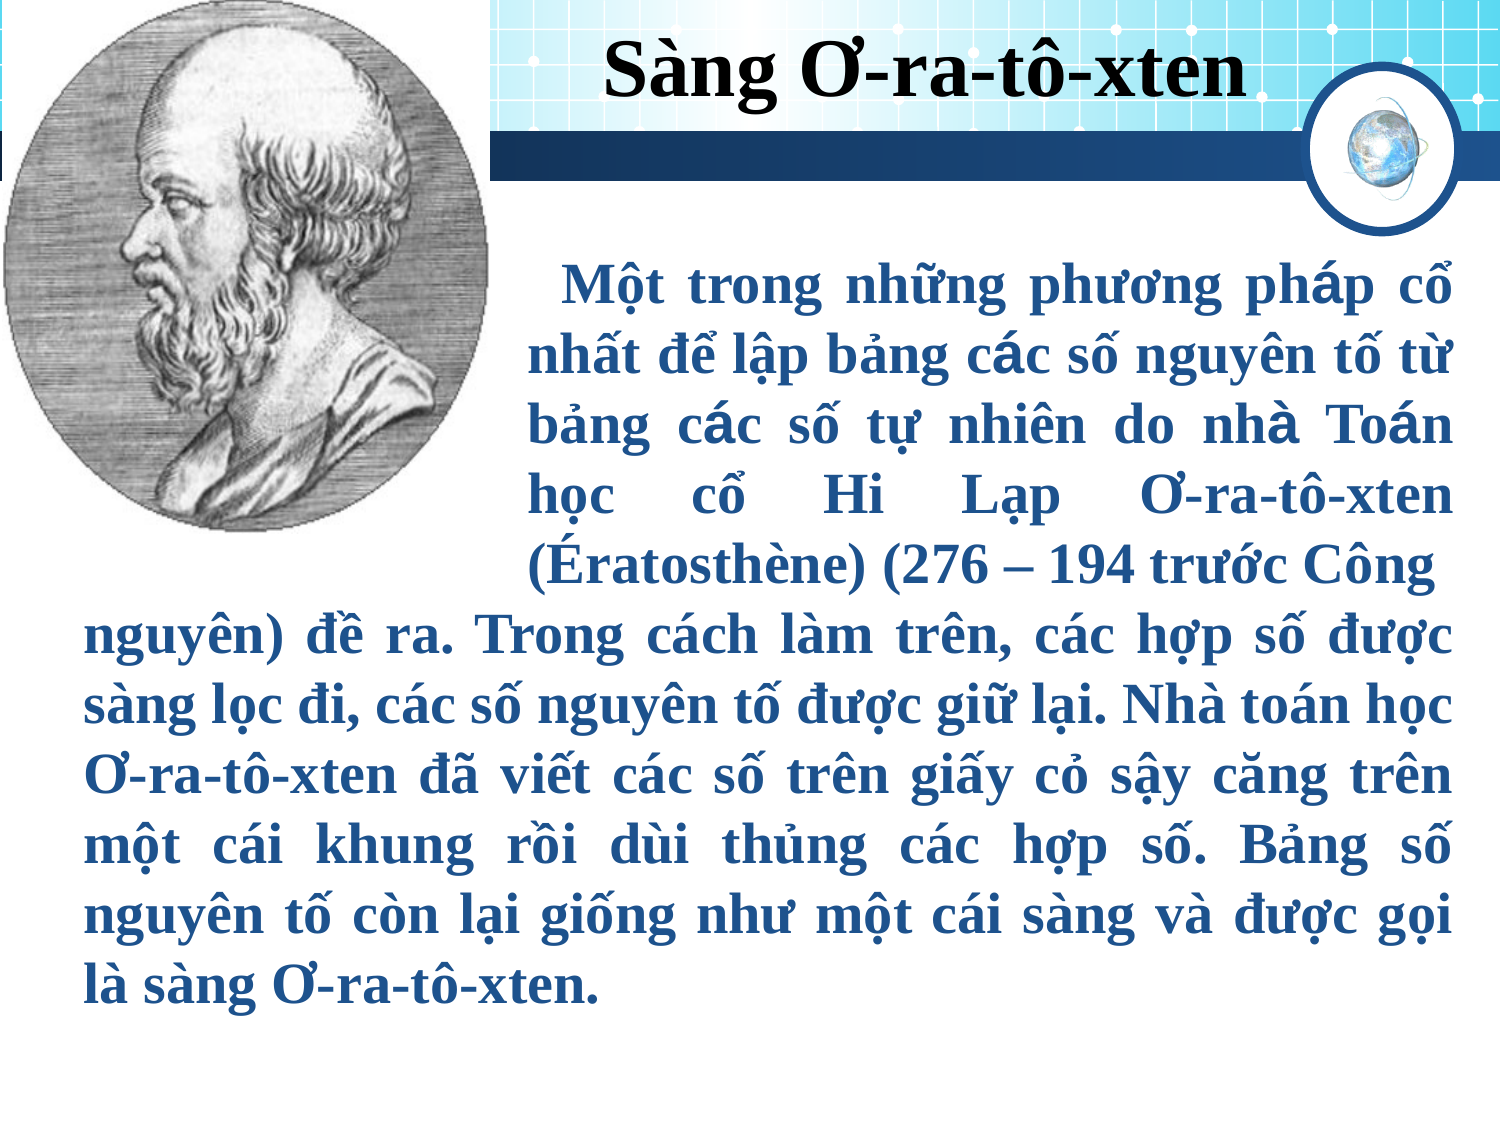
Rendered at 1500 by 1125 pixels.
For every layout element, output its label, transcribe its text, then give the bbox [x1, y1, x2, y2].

text_box nguyên) đề ra. Trong cách làm trên, các hợp số được sàng lọc đi, các số nguyên tố được giữ lại. Nhà toán học Ơ-ra-tô-xten đã viết các số trên giấy cỏ sậy căng trên một cái khung rồi dùi thủng các hợp số. Bảng số nguyên tố còn lại giống như một cái sàng và được gọi là sàng Ơ-ra-tô-xten. [68, 587, 1469, 1023]
list Một trong những phương pháp cổ nhất để lập bảng các số nguyên tố từ bảng các số tự nhiên do nhà Toán học cổ Hi Lạp Ơ-ra-tô-xten (Ératosthène) (276 – 194 trước Công [495, 237, 1469, 475]
picture [1310, 72, 1454, 226]
text_box Sàng Ơ-ra-tô-xten [575, 6, 1275, 121]
table_cell [1084, 121, 1089, 131]
picture [1, 0, 490, 535]
